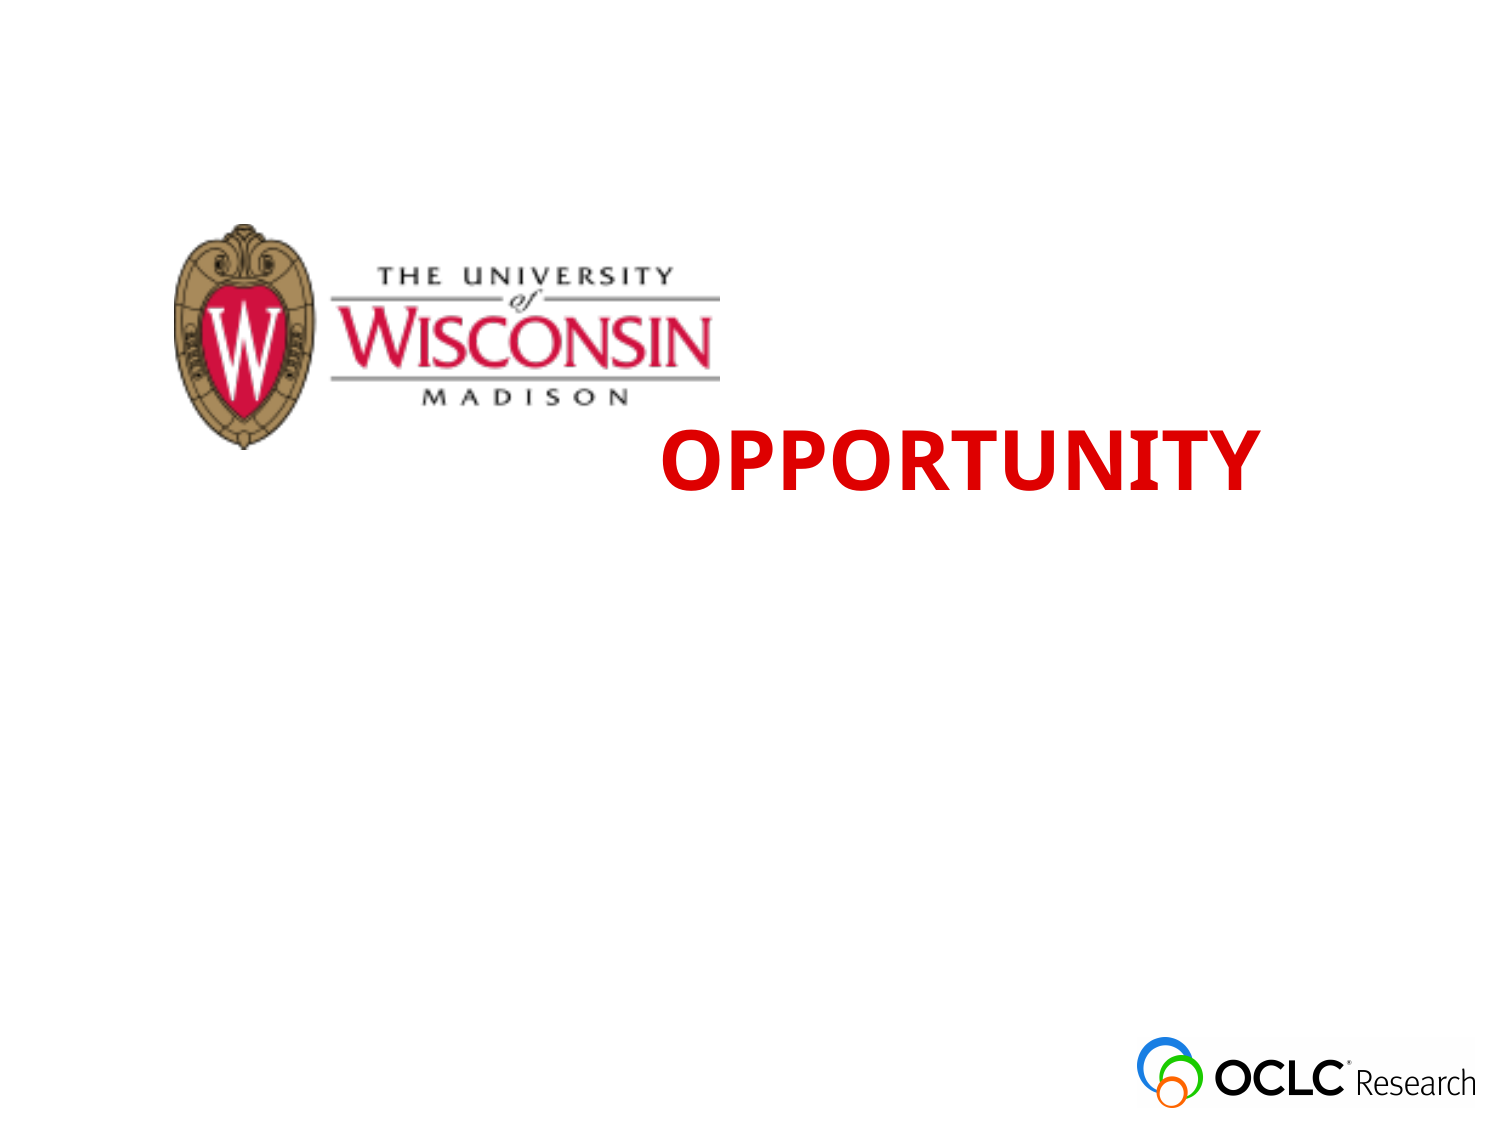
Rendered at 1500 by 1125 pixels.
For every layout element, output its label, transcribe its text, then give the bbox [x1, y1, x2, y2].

picture [1137, 1037, 1475, 1108]
text_box OPPORTUNITY [643, 399, 1277, 515]
picture [174, 224, 720, 451]
